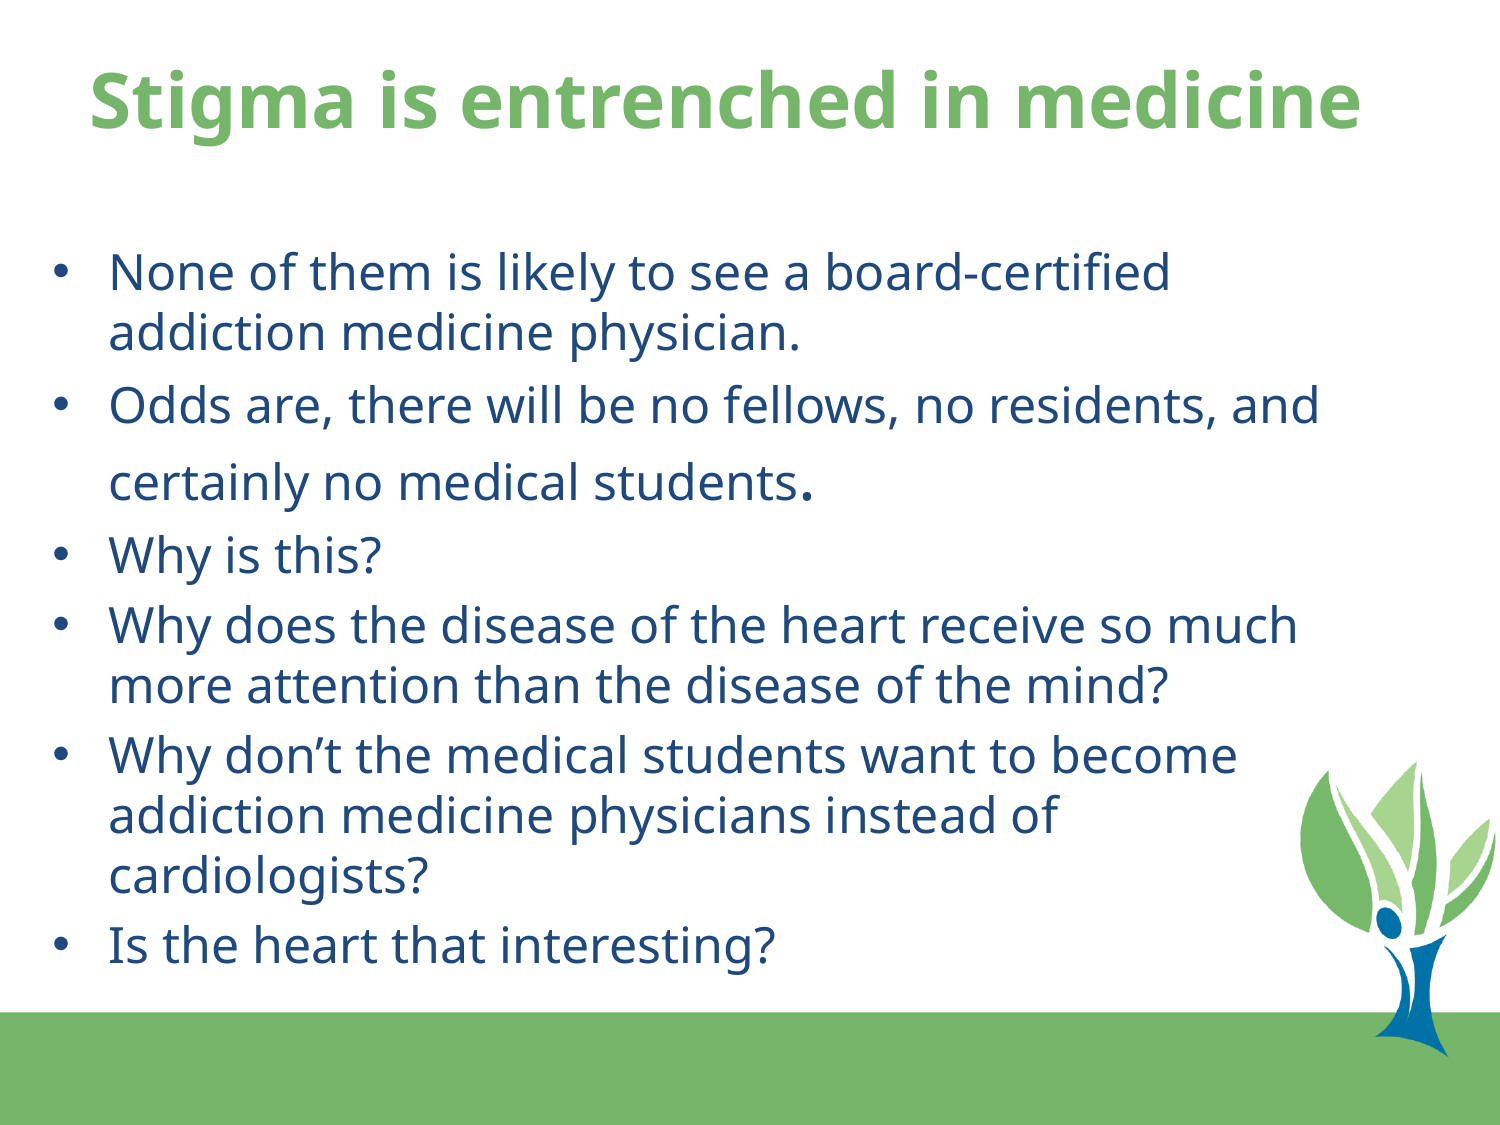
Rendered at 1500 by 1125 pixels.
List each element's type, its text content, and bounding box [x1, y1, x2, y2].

list None of them is likely to see a board-certified addiction medicine physician. Odds are, there will be no fellows, no residents, and certainly no medical students. Why is this? Why does the disease of the heart receive so much more attention than the disease of the mind? Why don’t the medical students want to become addiction medicine physicians instead of cardiologists? Is the heart that interesting? [37, 232, 1388, 975]
title Stigma is entrenched in medicine [75, 45, 1425, 233]
picture [1296, 750, 1500, 1063]
